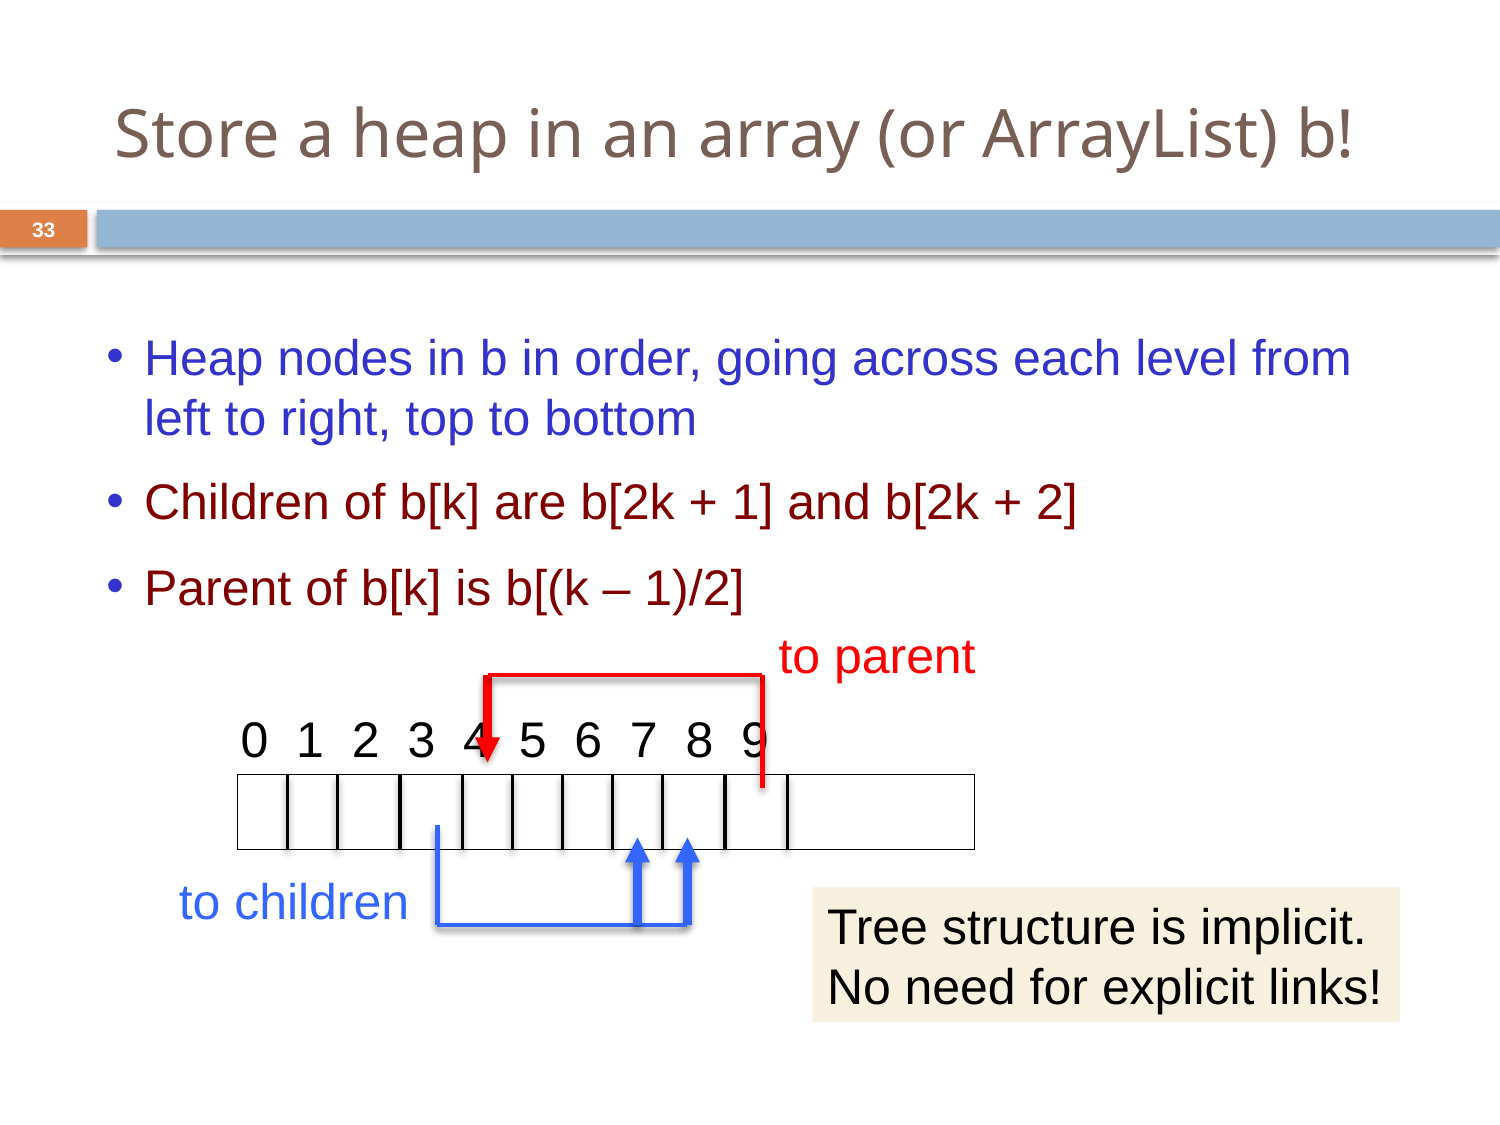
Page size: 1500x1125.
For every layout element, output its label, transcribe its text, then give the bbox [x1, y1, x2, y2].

text_box to children [163, 862, 425, 938]
text_box Tree structure is implicit. No need for explicit links! [812, 887, 1400, 1023]
title Store a heap in an array (or ArrayList) b! [99, 50, 1438, 213]
text_box to parent [763, 616, 992, 692]
text_box Heap nodes in b in order, going across each level from left to right, top to bottom Children of b[k] are b[2k + 1] and b[2k + 2] Parent of b[k] is b[(k – 1)/2] [99, 324, 1363, 663]
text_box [437, 824, 688, 926]
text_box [237, 699, 976, 851]
slide_number 33 [0, 208, 88, 249]
